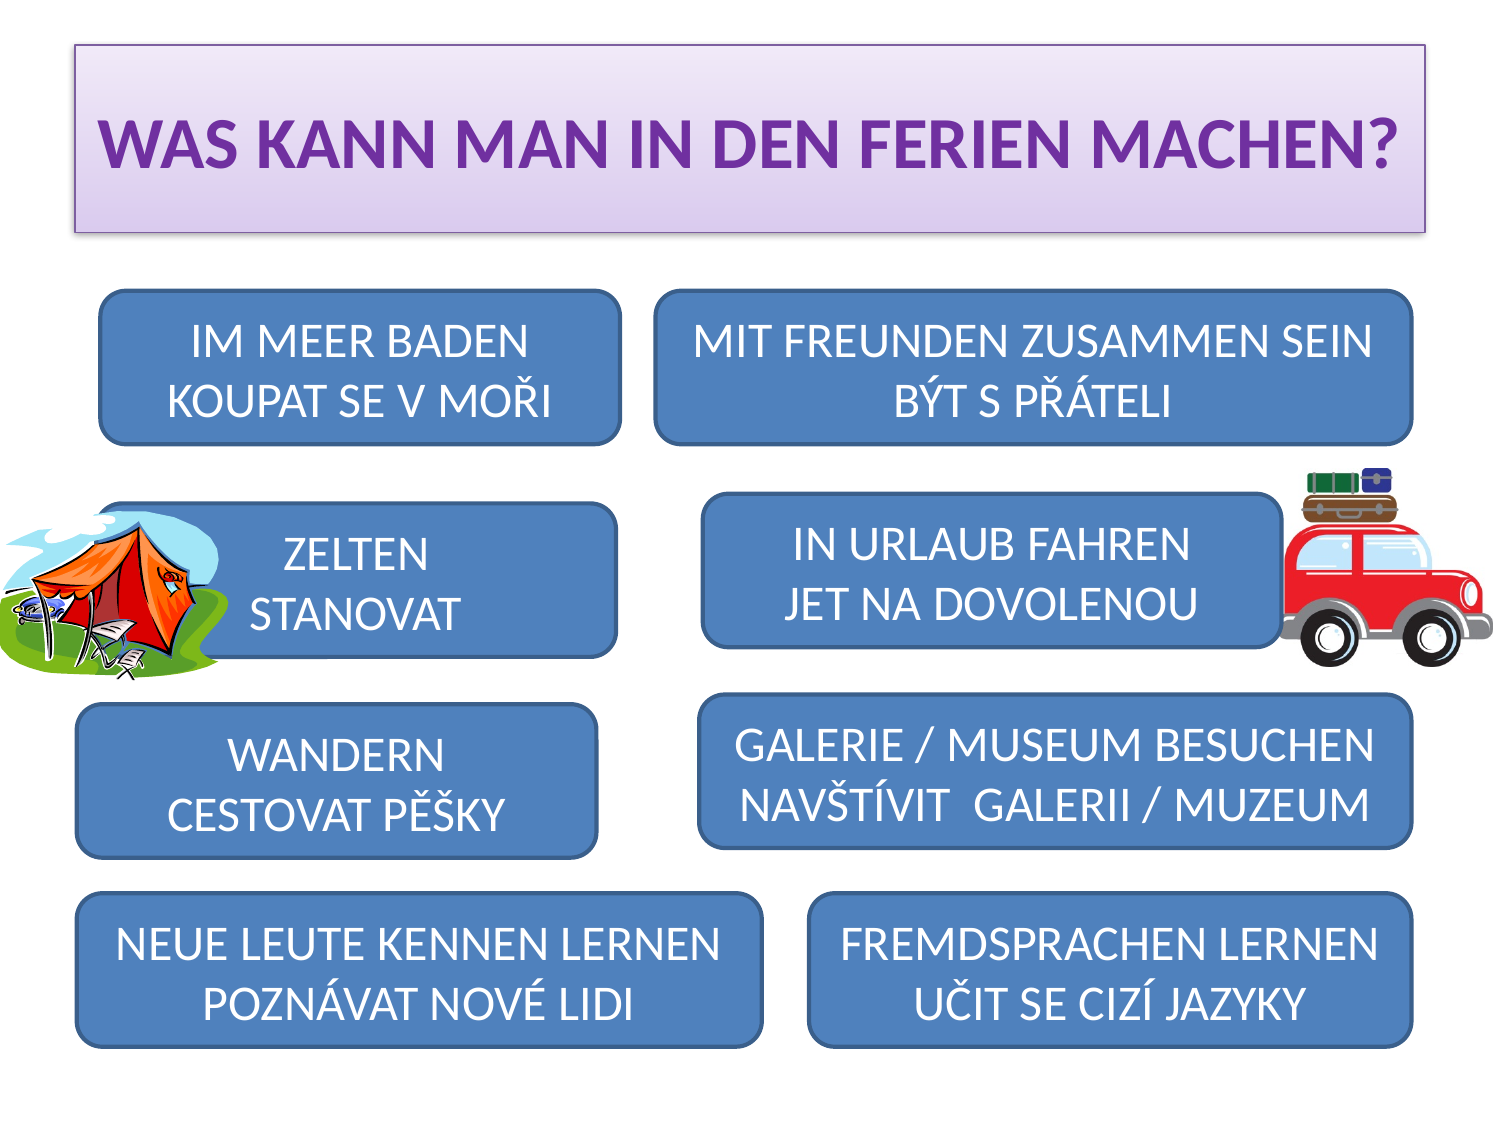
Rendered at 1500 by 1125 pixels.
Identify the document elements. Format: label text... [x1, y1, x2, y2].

text_box GALERIE / MUSEUM BESUCHEN NAVŠTÍVIT GALERII / MUZEUM [697, 692, 1414, 851]
text_box NEUE LEUTE KENNEN LERNEN POZNÁVAT NOVÉ LIDI [74, 891, 764, 1049]
text_box MIT FREUNDEN ZUSAMMEN SEIN BÝT S PŘÁTELI [653, 288, 1414, 447]
text_box FREMDSPRACHEN LERNEN UČIT SE CIZÍ JAZYKY [806, 891, 1414, 1049]
text_box IN URLAUB FAHREN JET NA DOVOLENOU [700, 491, 1270, 650]
text_box ZELTEN STANOVAT [229, 501, 619, 660]
picture [0, 503, 231, 682]
text_box WANDERN CESTOVAT PĚŠKY [74, 702, 599, 860]
text_box IM MEER BADEN KOUPAT SE V MOŘI [98, 288, 623, 447]
picture [1275, 468, 1493, 667]
title WAS KANN MAN IN DEN FERIEN MACHEN? [74, 44, 1426, 233]
